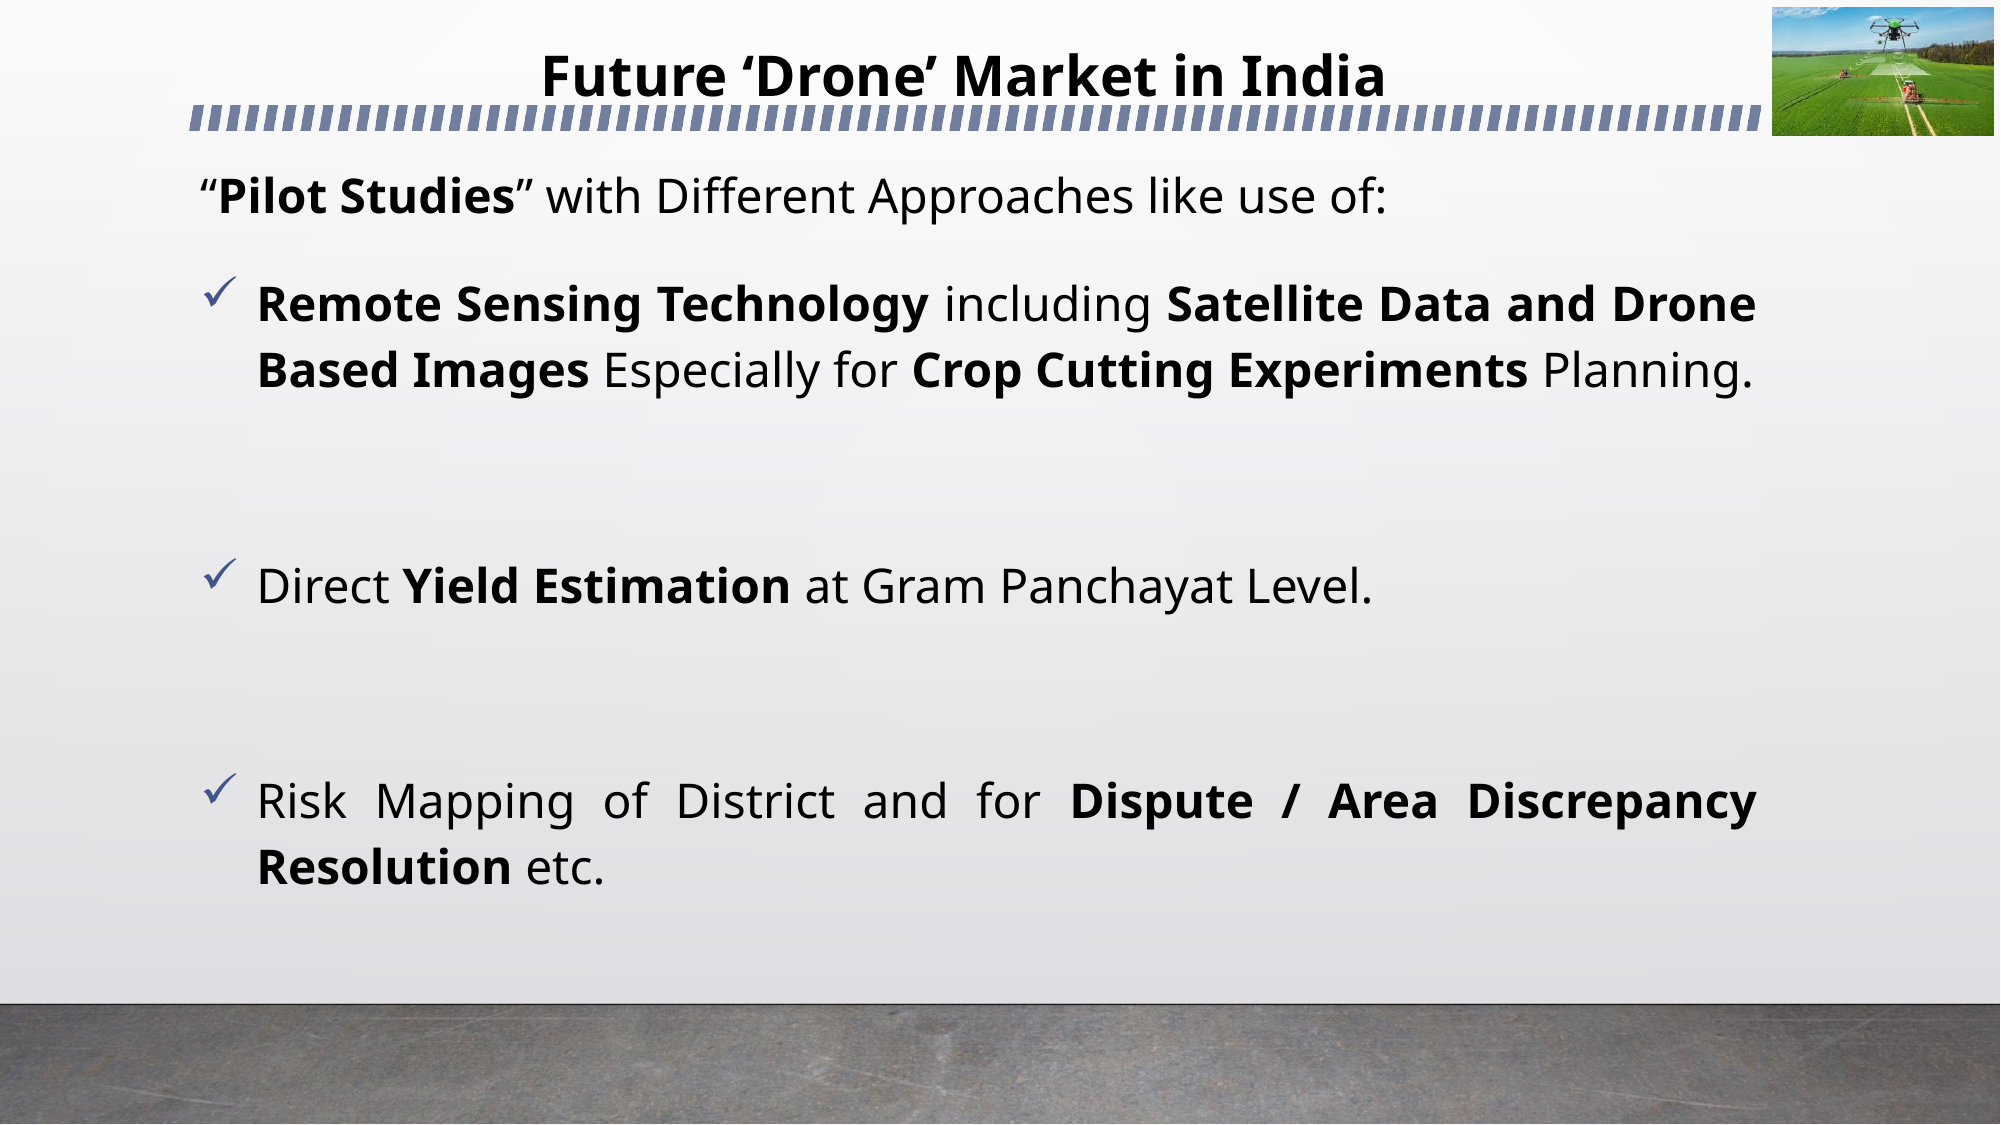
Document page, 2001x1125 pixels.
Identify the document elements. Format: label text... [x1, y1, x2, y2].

picture [0, 1004, 2000, 1124]
picture [1772, 7, 1995, 136]
title Future ‘Drone’ Market in India [176, 4, 1753, 110]
subtitle “Pilot Studies” with Different Approaches like use of: Remote Sensing Technology including Satellite Data and Drone Based Images Especially for Crop Cutting Experiments Planning. Direct Yield Estimation at Gram Panchayat Level. Risk Mapping of District and for Dispute / Area Discrepancy Resolution etc. [185, 142, 1773, 960]
